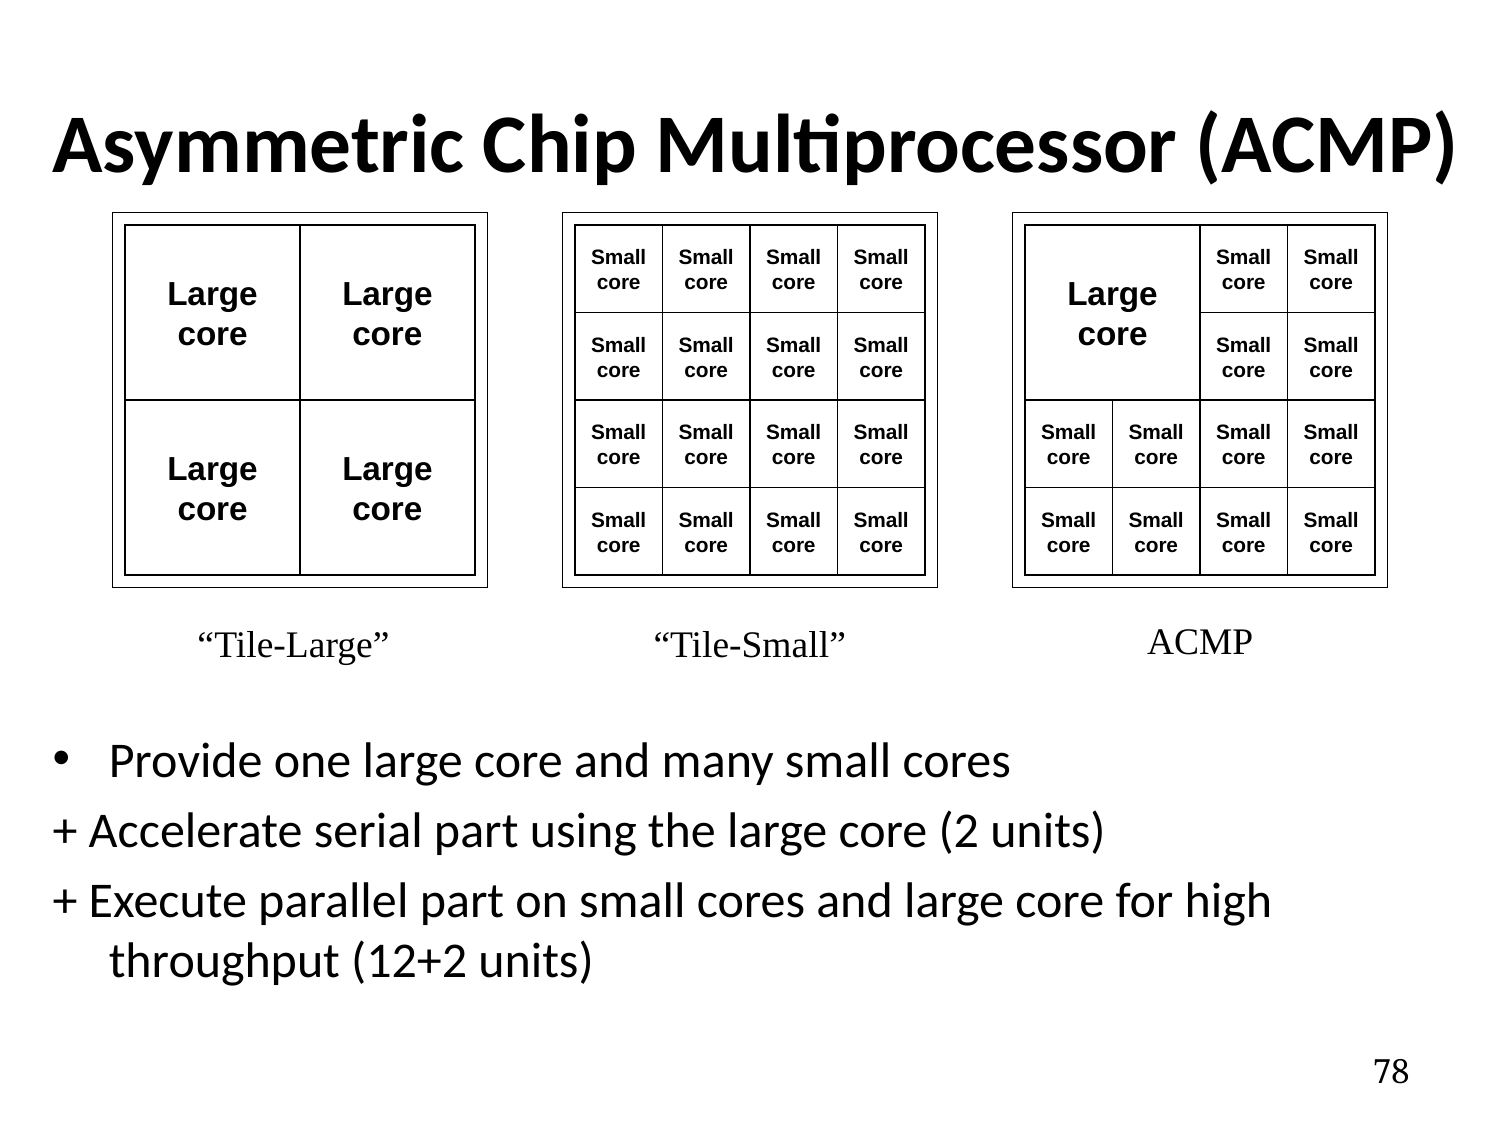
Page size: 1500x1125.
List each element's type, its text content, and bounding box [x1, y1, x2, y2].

slide_number 78 [1074, 1042, 1425, 1103]
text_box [562, 212, 938, 673]
title Asymmetric Chip Multiprocessor (ACMP) [37, 45, 1500, 233]
list Provide one large core and many small cores + Accelerate serial part using the large core (2 units) + Execute parallel part on small cores and large core for high throughput (12+2 units) [37, 163, 1450, 1016]
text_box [99, 212, 488, 673]
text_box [1012, 212, 1388, 670]
